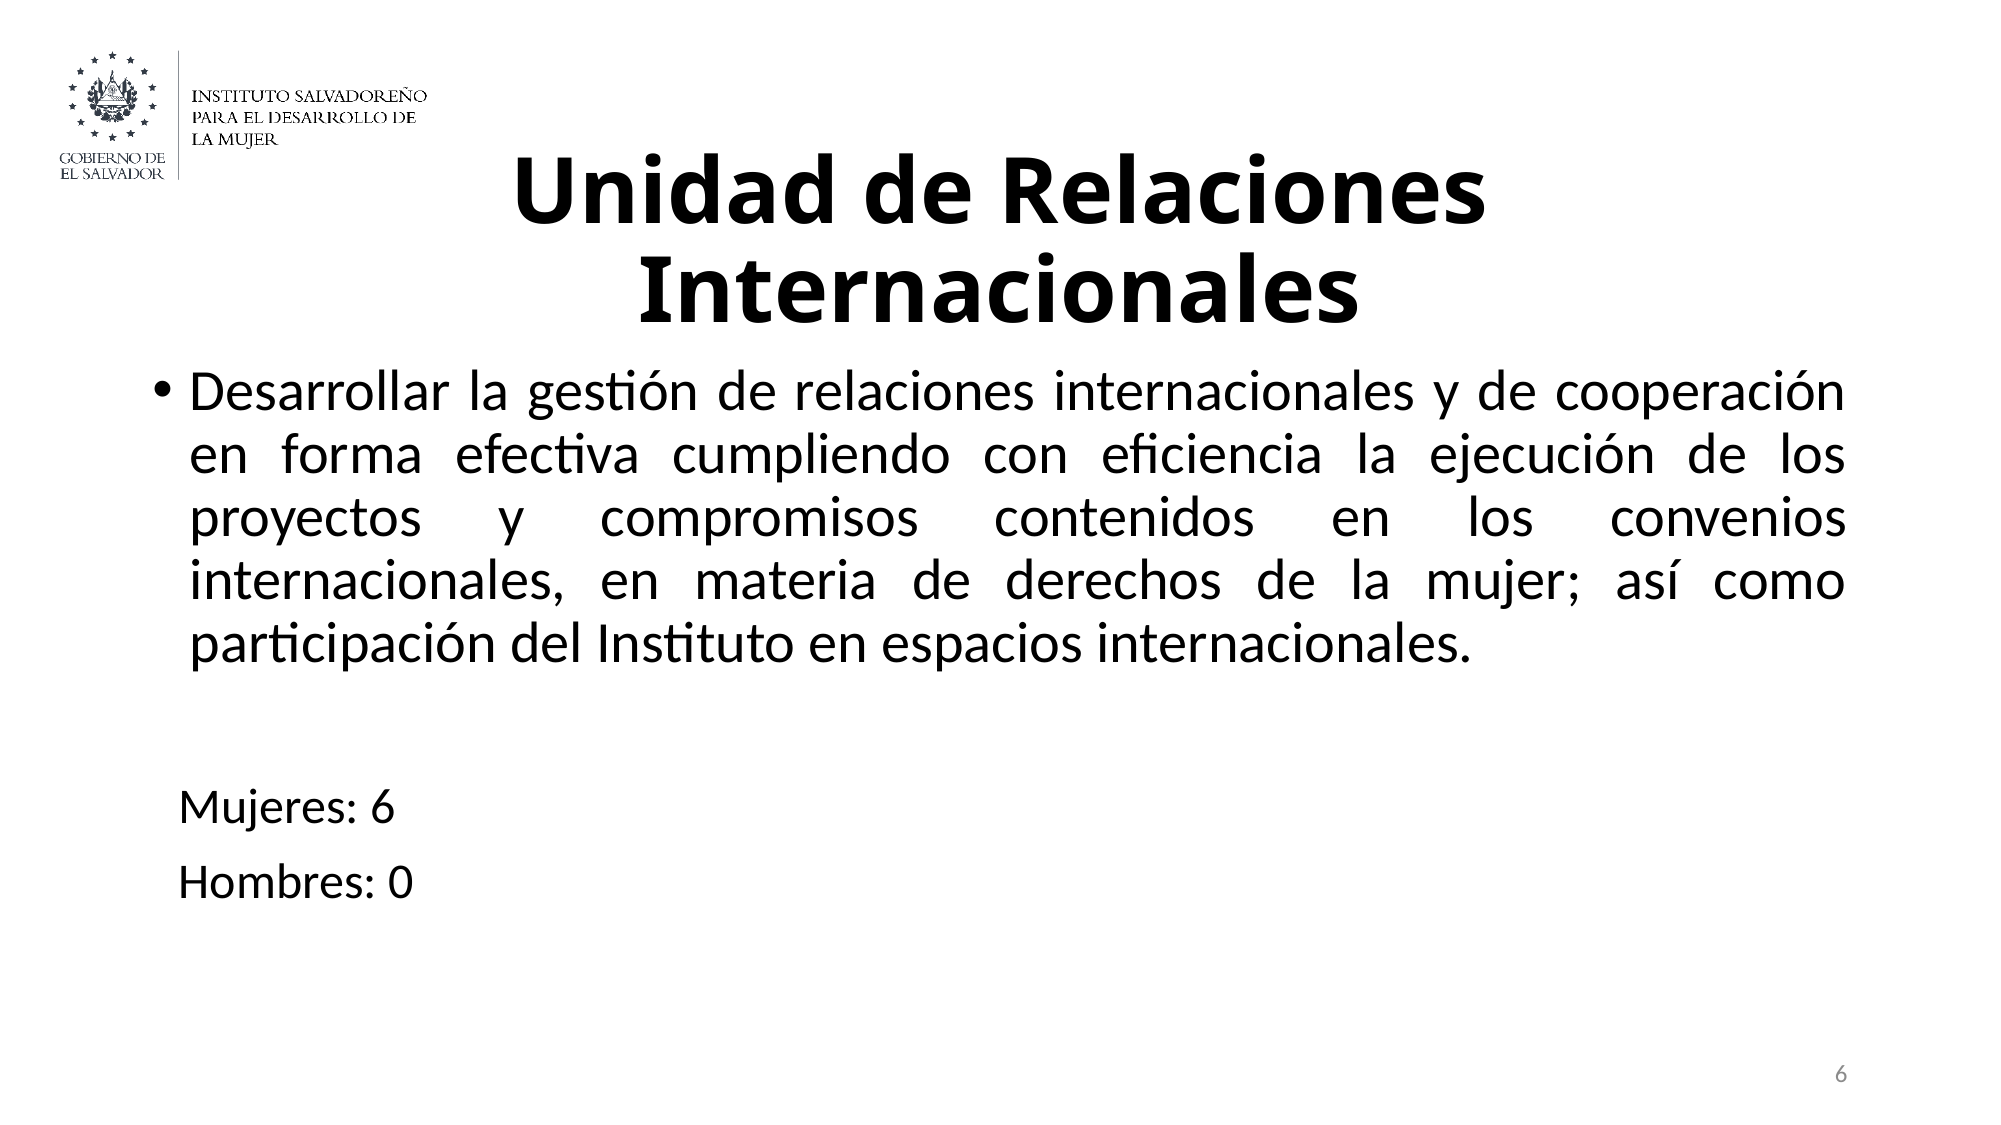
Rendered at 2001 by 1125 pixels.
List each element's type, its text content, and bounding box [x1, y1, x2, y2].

list Desarrollar la gestión de relaciones internacionales y de cooperación en forma efectiva cumpliendo con eficiencia la ejecución de los proyectos y compromisos contenidos en los convenios internacionales, en materia de derechos de la mujer; así como participación del Instituto en espacios internacionales. [137, 352, 1863, 1014]
text_box Mujeres: 6 Hombres: 0 [163, 772, 556, 934]
title Unidad de Relaciones Internacionales [137, 135, 1863, 352]
picture [49, 40, 436, 189]
slide_number 6 [1412, 1042, 1863, 1103]
